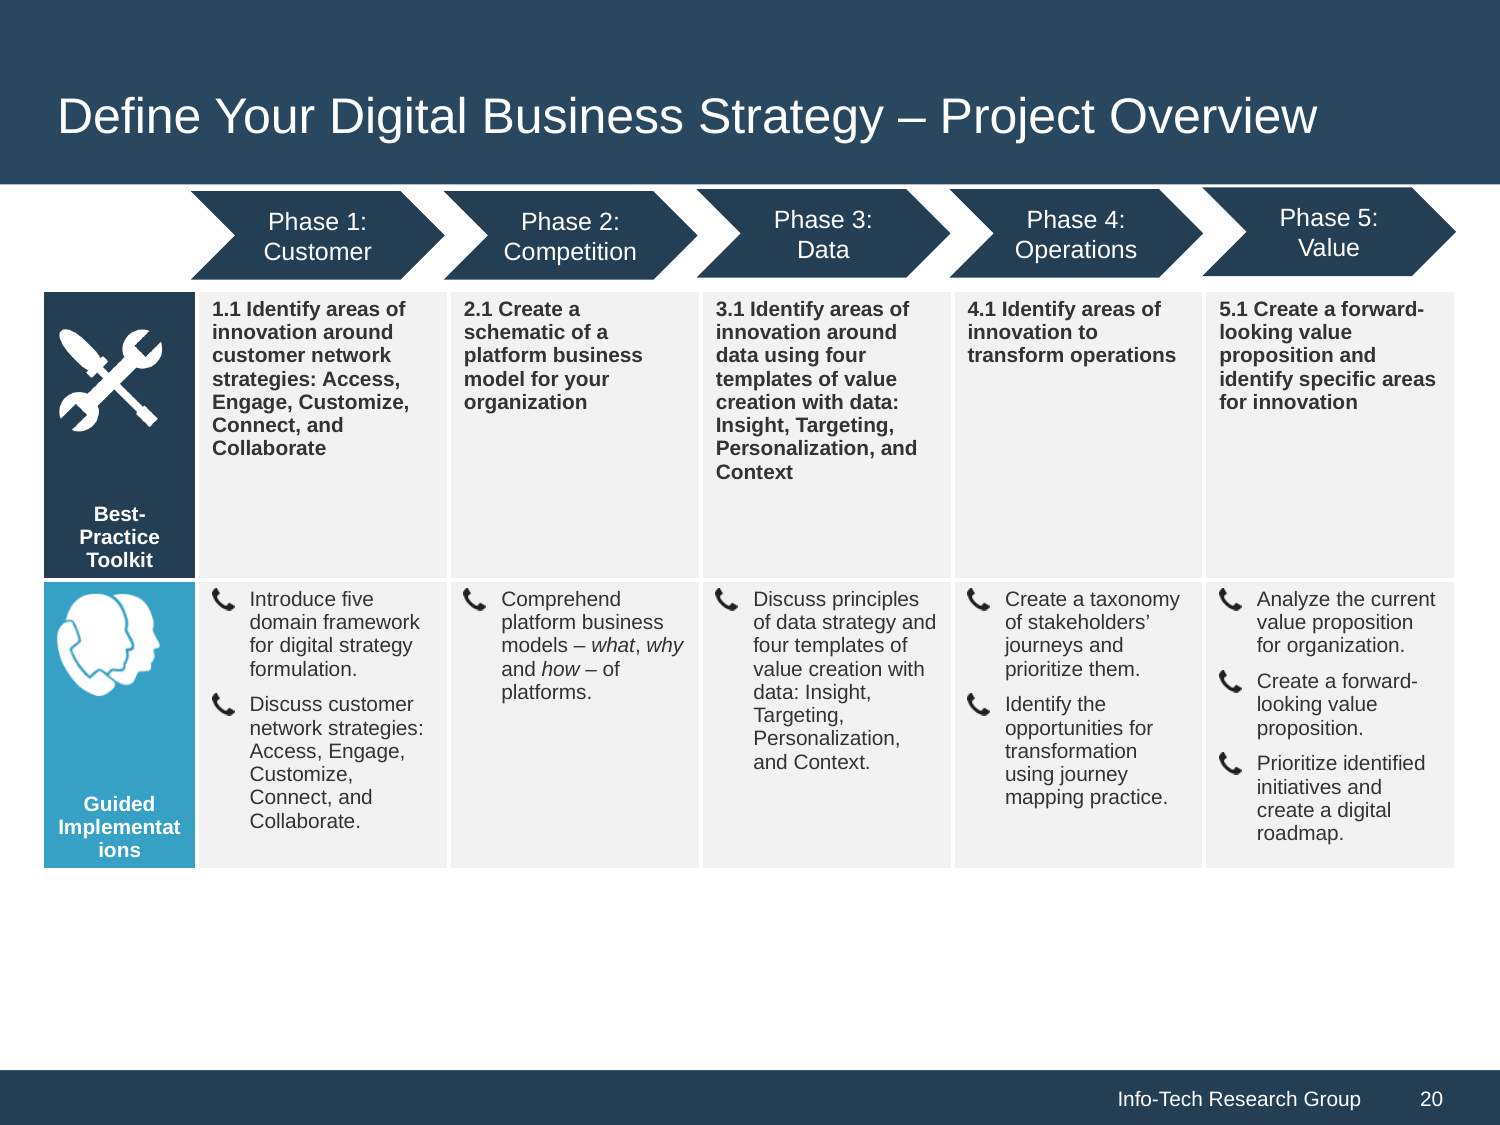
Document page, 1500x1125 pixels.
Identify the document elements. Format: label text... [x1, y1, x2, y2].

table_header 3.1 Identify areas of innovation around data using four templates of value creation with data: Insight, Targeting, Personalization, and Context [703, 292, 951, 578]
picture [1219, 588, 1242, 611]
picture [212, 588, 235, 611]
table_cell Analyze the current value proposition for organization. Create a forward-looking value proposition. Prioritize identified initiatives and create a digital roadmap. [1206, 582, 1454, 868]
picture [1219, 670, 1242, 693]
title Define Your Digital Business Strategy – Project Overview [41, 41, 1457, 187]
table_header 4.1 Identify areas of innovation to transform operations [955, 292, 1202, 578]
table_cell Guided Implementations [44, 582, 195, 868]
table_header 5.1 Create a forward-looking value proposition and identify specific areas for innovation [1206, 292, 1454, 578]
text_box Phase 5: Value [1200, 185, 1459, 279]
table_cell Comprehend platform business models – what, why and how – of platforms. [451, 582, 699, 868]
picture [967, 588, 990, 611]
table_cell Introduce five domain framework for digital strategy formulation. Discuss customer network strategies: Access, Engage, Customize, Connect, and Collaborate. [199, 582, 447, 868]
picture [463, 588, 486, 611]
picture [1219, 752, 1242, 775]
text_box Phase 3: Data [694, 186, 953, 280]
table_header 1.1 Identify areas of innovation around customer network strategies: Access, Engage, Customize, Connect, and Collaborate [199, 292, 447, 578]
table_header Best-Practice Toolkit [44, 477, 195, 578]
picture [967, 693, 990, 716]
picture [212, 693, 235, 716]
picture [715, 588, 738, 611]
table_header 2.1 Create a schematic of a platform business model for your organization [451, 292, 699, 578]
picture [27, 572, 189, 718]
text_box Phase 2: Competition [441, 189, 700, 282]
text_box Phase 1: Customer [188, 189, 447, 282]
text_box Phase 4: Operations [947, 186, 1206, 280]
picture [17, 288, 198, 468]
table_cell Create a taxonomy of stakeholders’ journeys and prioritize them. Identify the opportunities for transformation using journey mapping practice. [955, 582, 1202, 868]
table_cell Discuss principles of data strategy and four templates of value creation with data: Insight, Targeting, Personalization, and Context. [703, 582, 951, 868]
